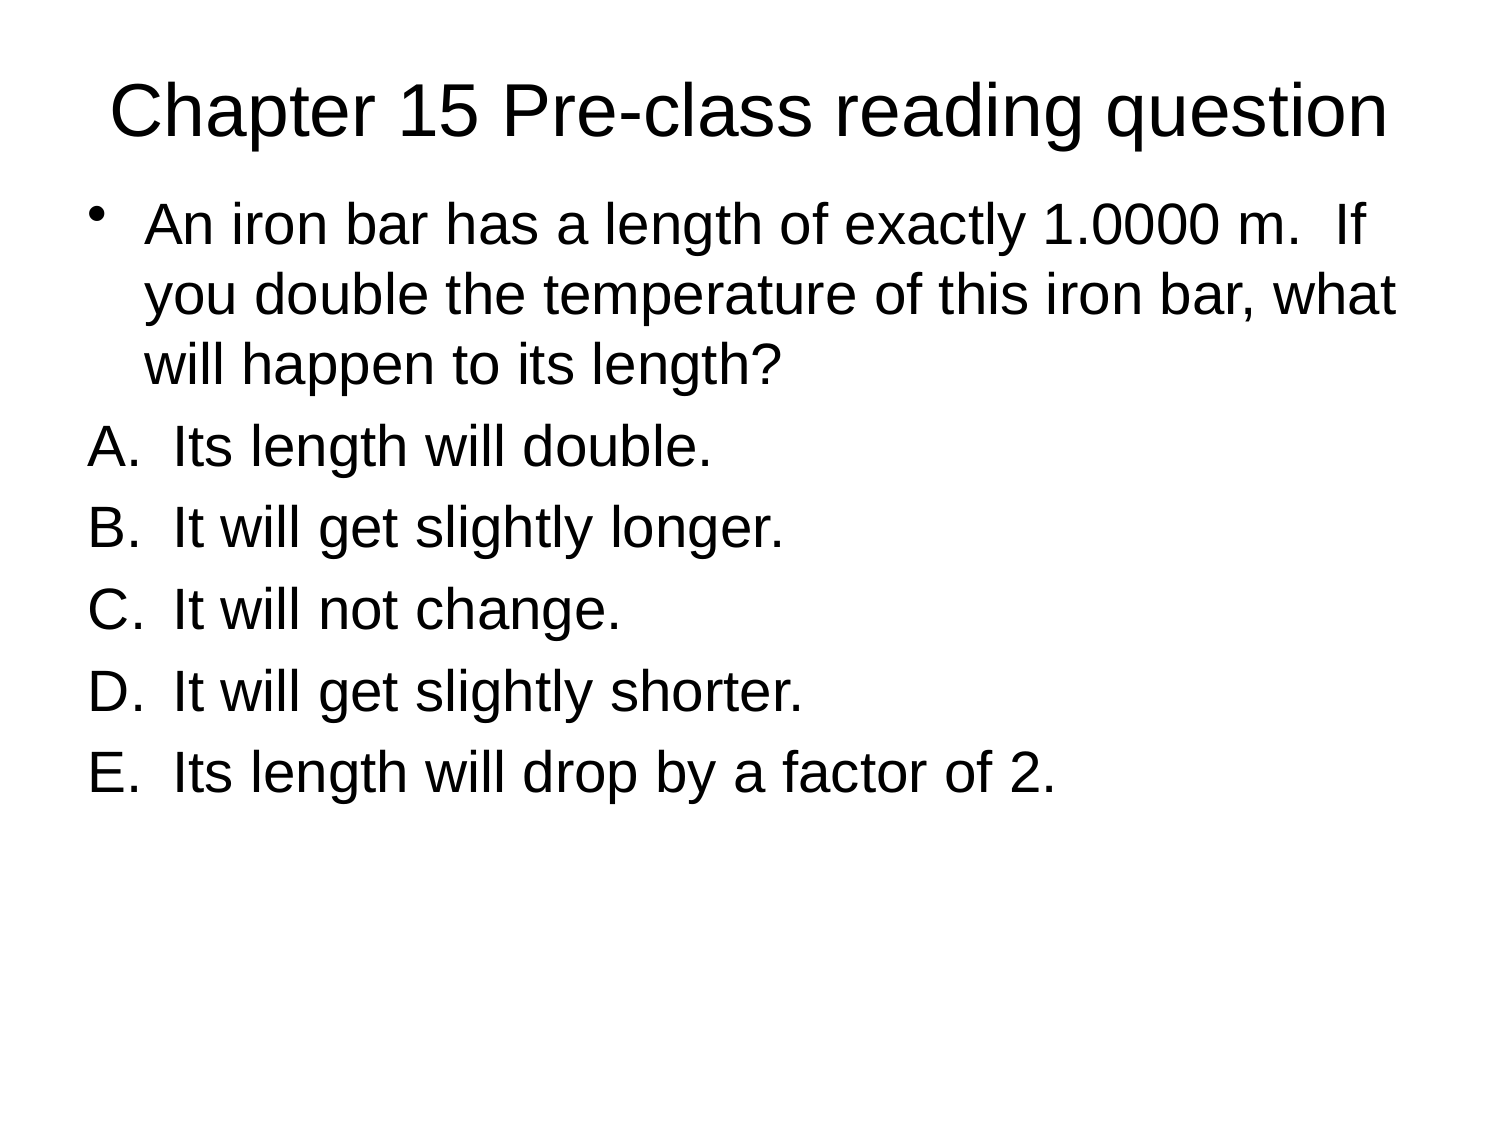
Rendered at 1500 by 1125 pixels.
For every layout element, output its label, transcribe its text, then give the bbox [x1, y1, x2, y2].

title Chapter 15 Pre-class reading question [75, 45, 1425, 168]
list An iron bar has a length of exactly 1.0000 m. If you double the temperature of this iron bar, what will happen to its length? Its length will double. It will get slightly longer. It will not change. It will get slightly shorter. Its length will drop by a factor of 2. [72, 178, 1423, 1031]
